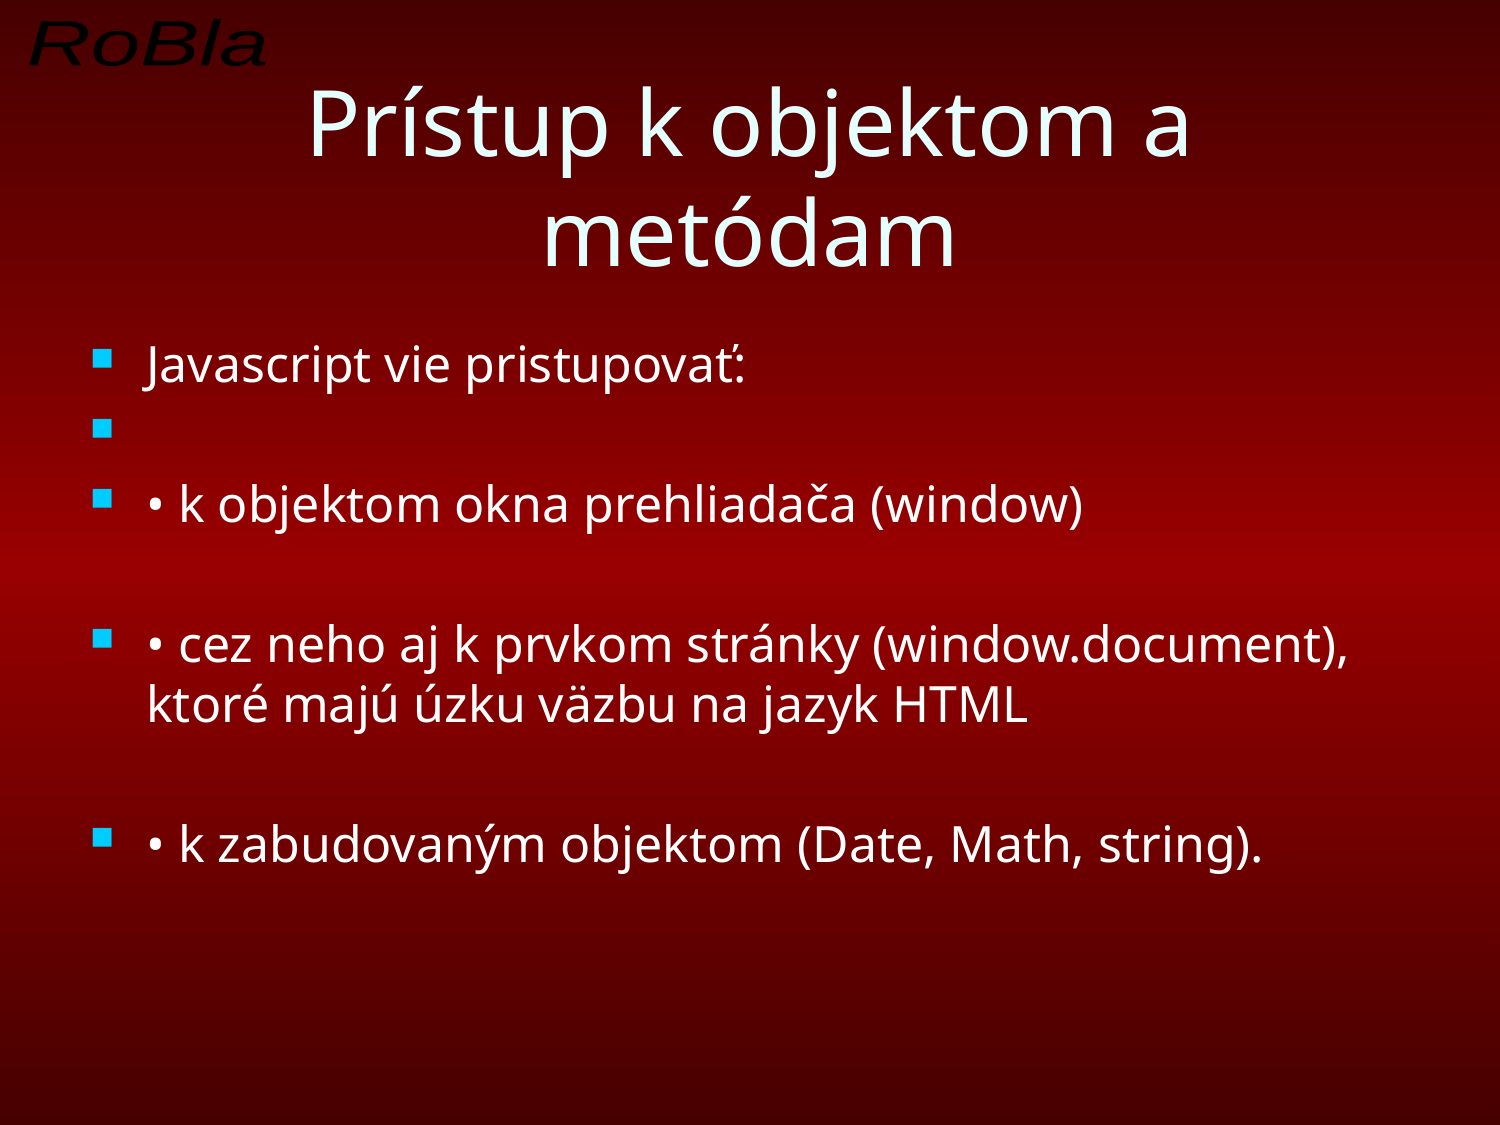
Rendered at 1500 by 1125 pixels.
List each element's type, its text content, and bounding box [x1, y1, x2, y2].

title Prístup k objektom a metódam [75, 62, 1425, 288]
list Javascript vie pristupovať: • k objektom okna prehliadača (window) • cez neho aj k prvkom stránky (window.document), ktoré majú úzku väzbu na jazyk HTML • k zabudovaným objektom (Date, Math, string). [75, 324, 1425, 1000]
